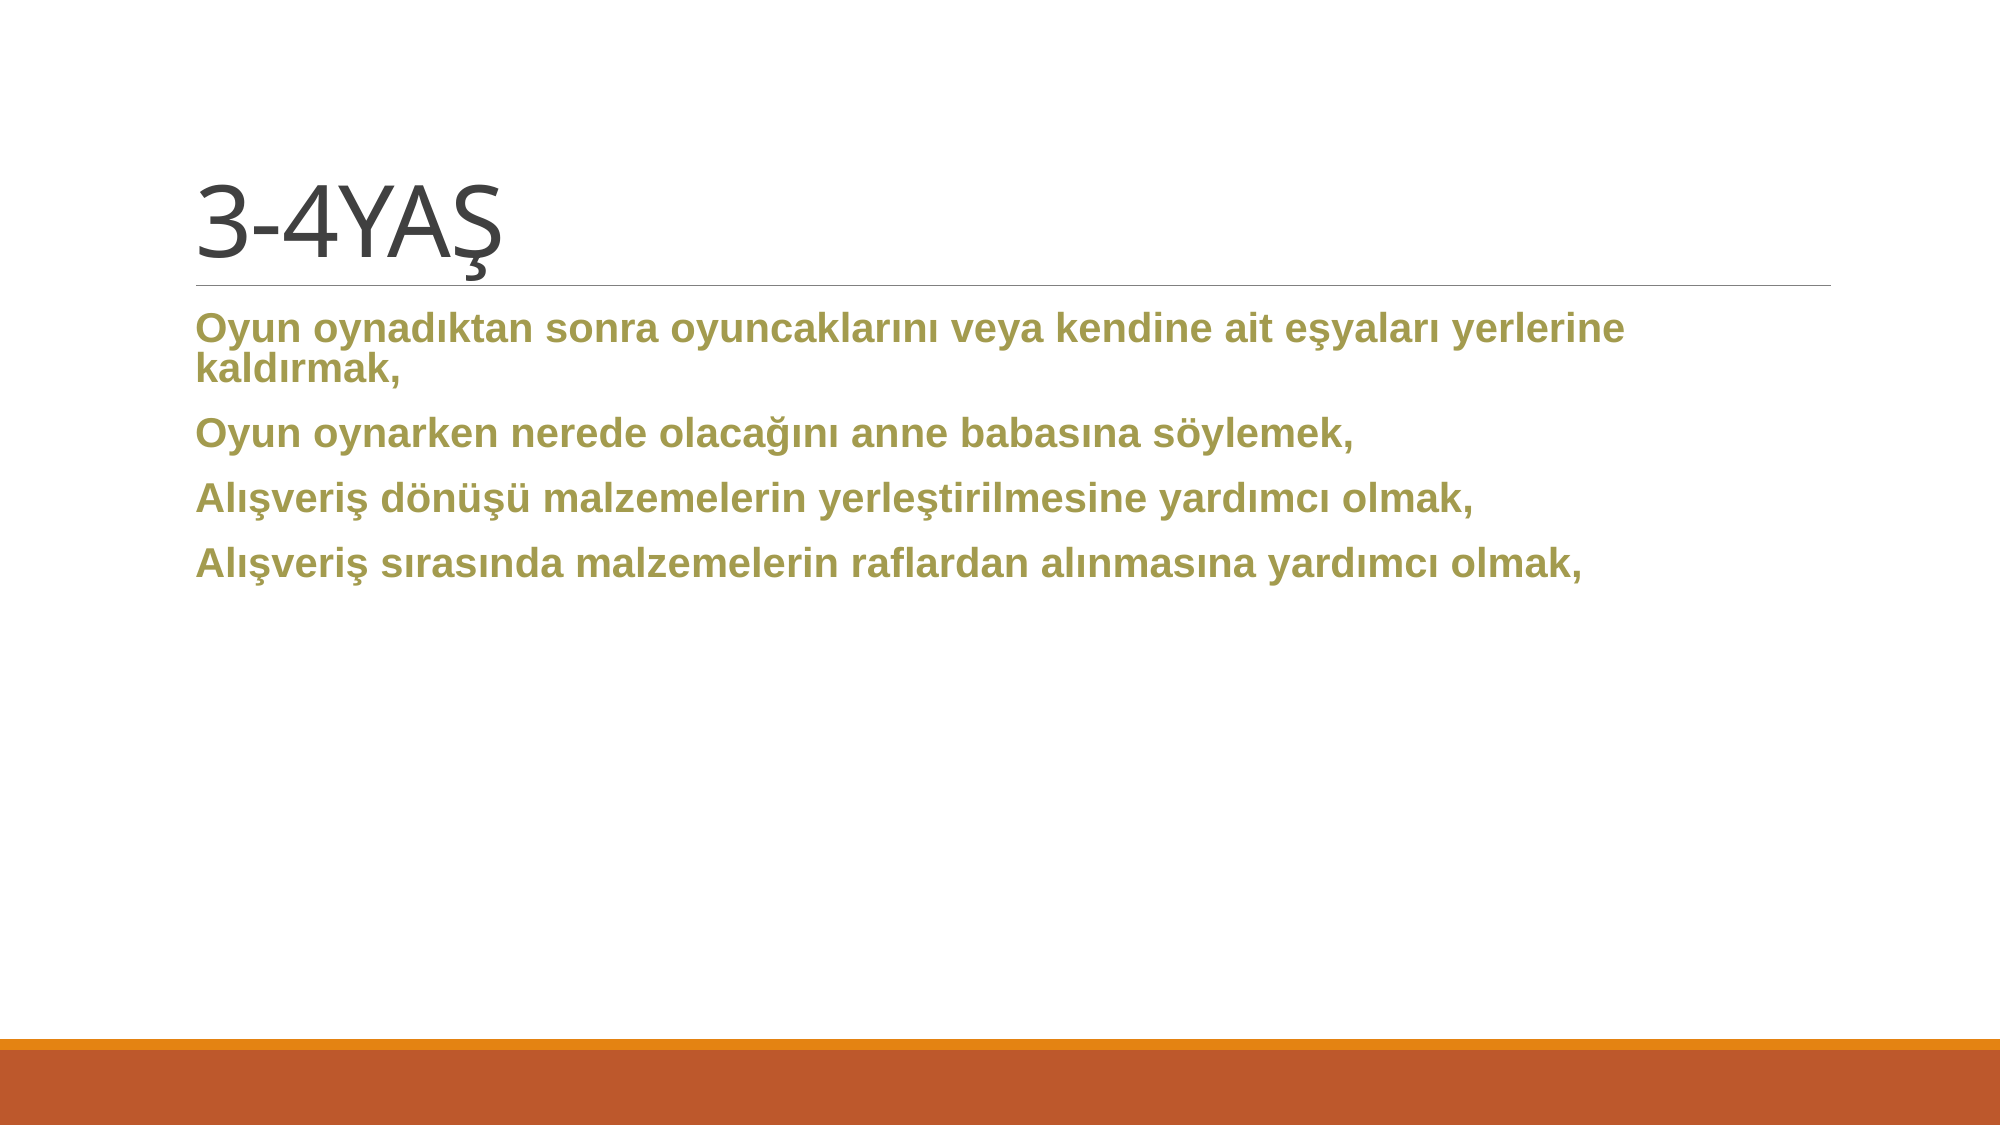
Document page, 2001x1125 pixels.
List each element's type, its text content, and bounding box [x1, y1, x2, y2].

list Oyun oynadıktan sonra oyuncaklarını veya kendine ait eşyaları yerlerine kaldırmak, Oyun oynarken nerede olacağını anne babasına söylemek, Alışveriş dönüşü malzemelerin yerleştirilmesine yardımcı olmak, Alışveriş sırasında malzemelerin raflardan alınmasına yardımcı olmak, [180, 302, 1830, 963]
title 3-4YAŞ [180, 47, 1830, 285]
